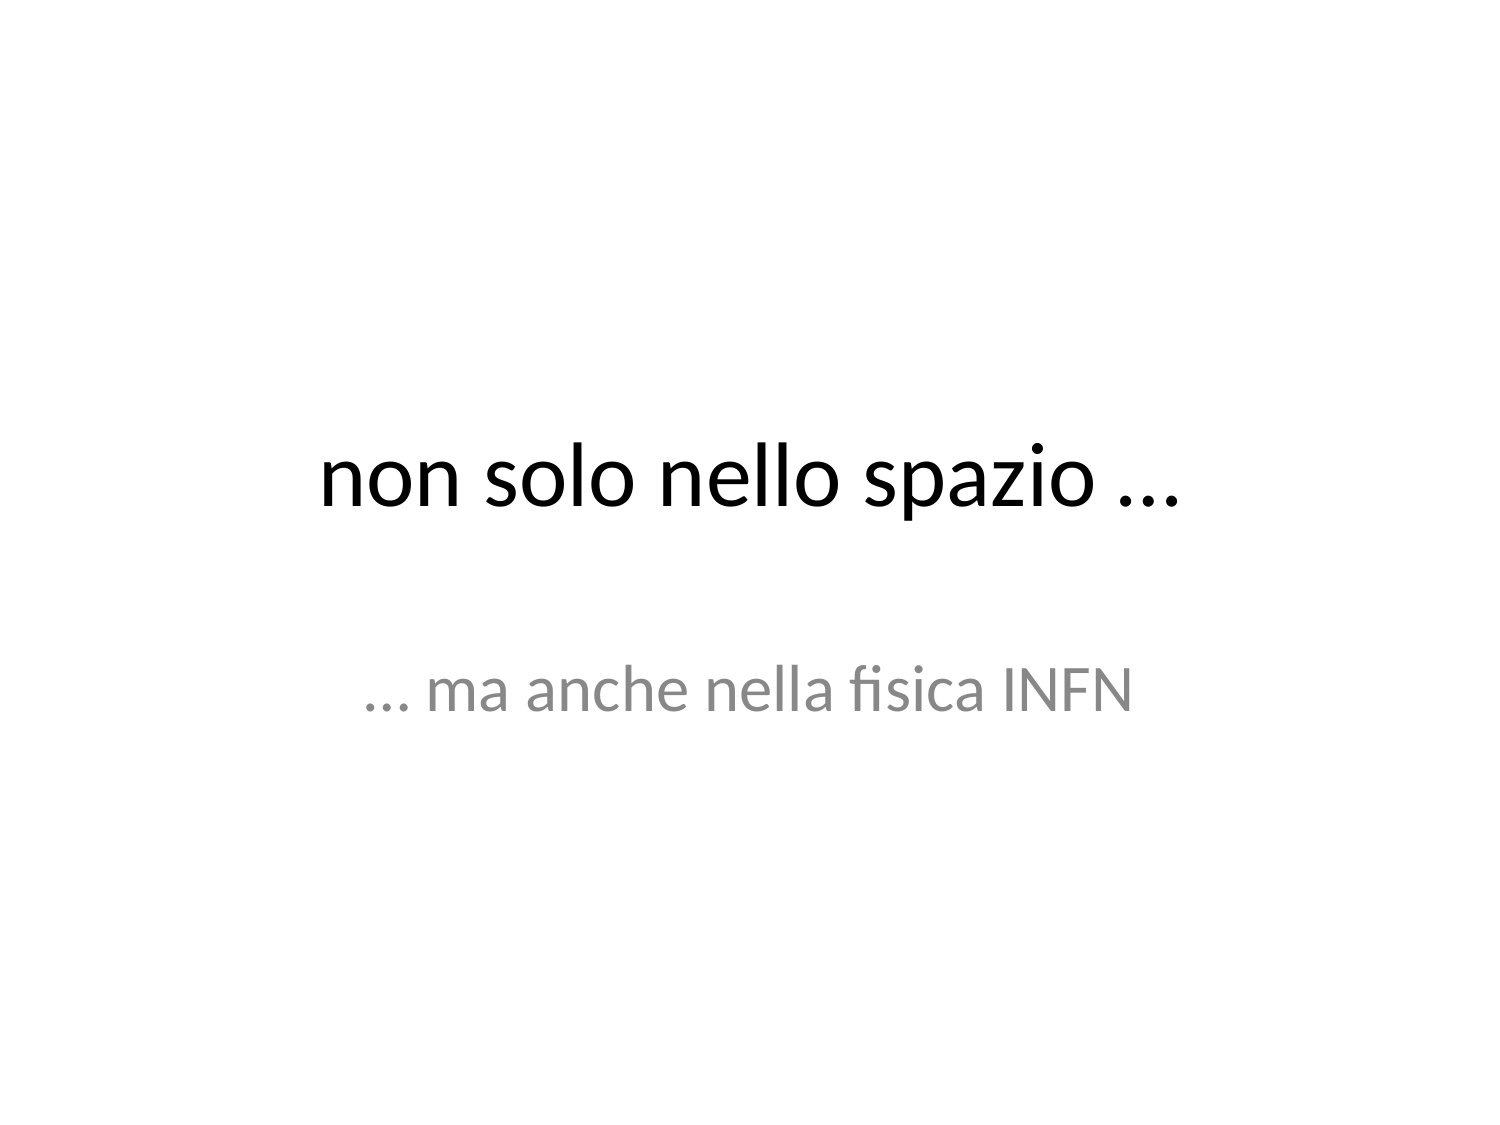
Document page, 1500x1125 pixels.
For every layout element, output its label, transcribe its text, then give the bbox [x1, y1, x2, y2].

list … ma anche nella fisica INFN [224, 636, 1276, 926]
title non solo nello spazio … [111, 348, 1388, 592]
